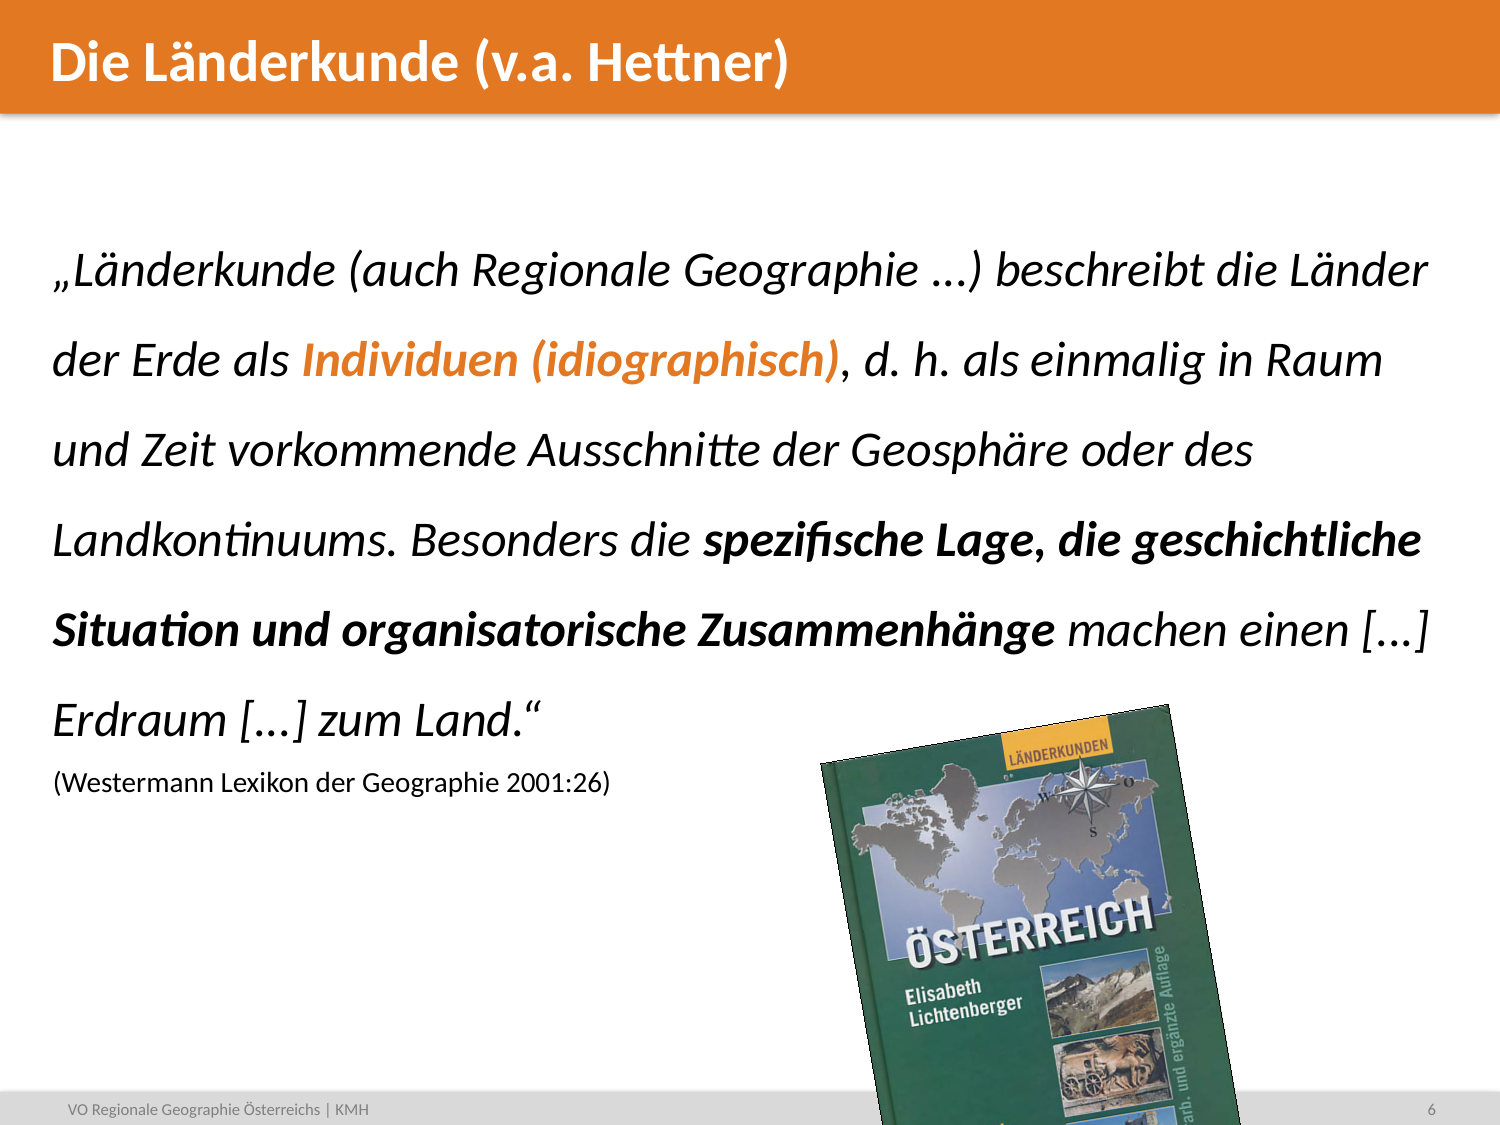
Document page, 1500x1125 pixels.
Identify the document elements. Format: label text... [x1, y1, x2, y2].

picture [822, 706, 1240, 1125]
list „Länderkunde (auch Regionale Geographie ...) beschreibt die Länder der Erde als Individuen (idiographisch), d. h. als einmalig in Raum und Zeit vorkommende Ausschnitte der Geosphäre oder des Landkontinuums. Besonders die spezifische Lage, die geschichtliche Situation und organisatorische Zusammenhänge machen einen [...] Erdraum [...] zum Land.“ (Westermann Lexikon der Geographie 2001:26) [38, 193, 1477, 811]
title Die Länderkunde (v.a. Hettner) [35, 15, 1451, 91]
